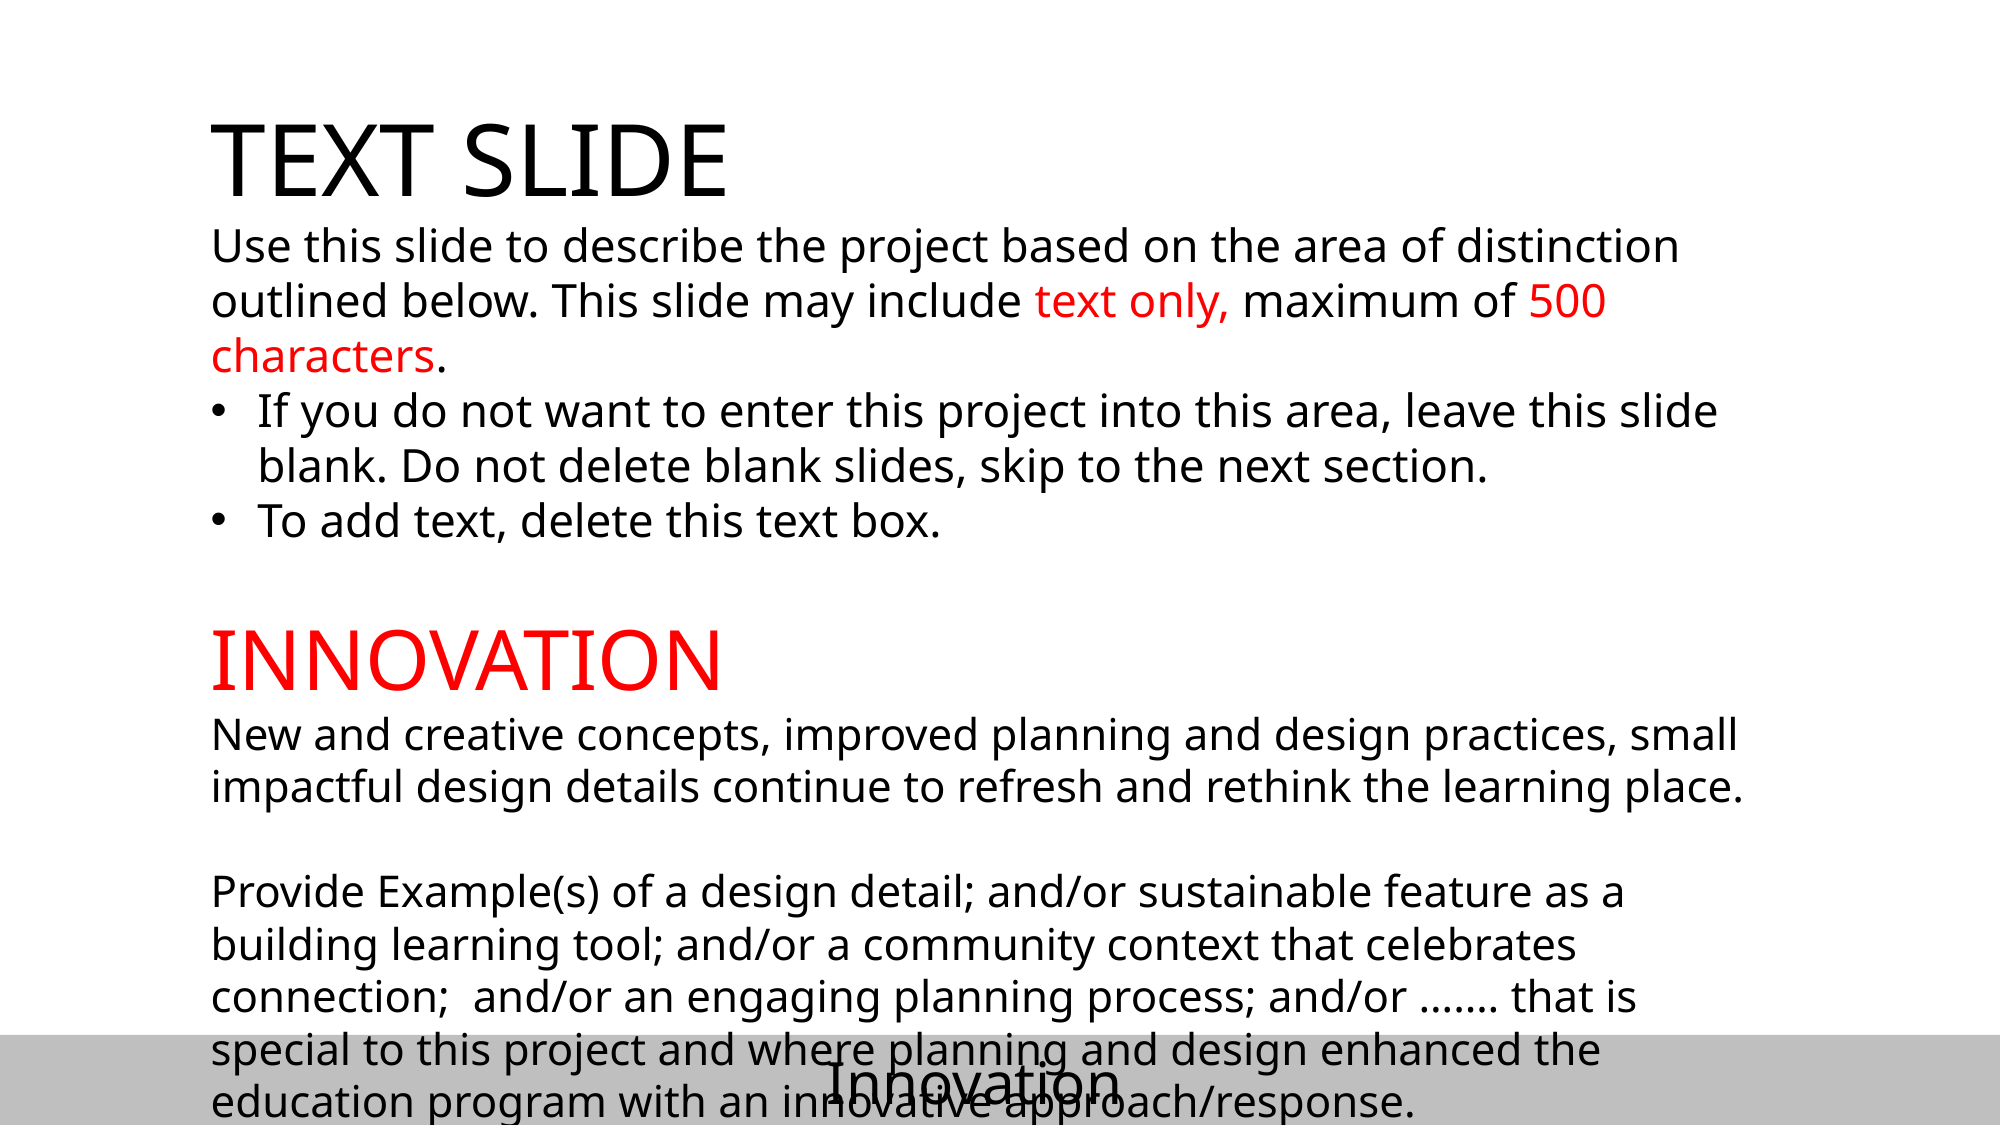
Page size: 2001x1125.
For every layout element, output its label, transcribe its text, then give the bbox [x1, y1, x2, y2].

text_box TEXT SLIDE Use this slide to describe the project based on the area of distinction outlined below. This slide may include text only, maximum of 500 characters. If you do not want to enter this project into this area, leave this slide blank. Do not delete blank slides, skip to the next section. To add text, delete this text box. INNOVATION New and creative concepts, improved planning and design practices, small impactful design details continue to refresh and rethink the learning place. Provide Example(s) of a design detail; and/or sustainable feature as a building learning tool; and/or a community context that celebrates connection; and/or an engaging planning process; and/or ……. that is special to this project and where planning and design enhanced the education program with an innovative approach/response. [195, 89, 1805, 1125]
